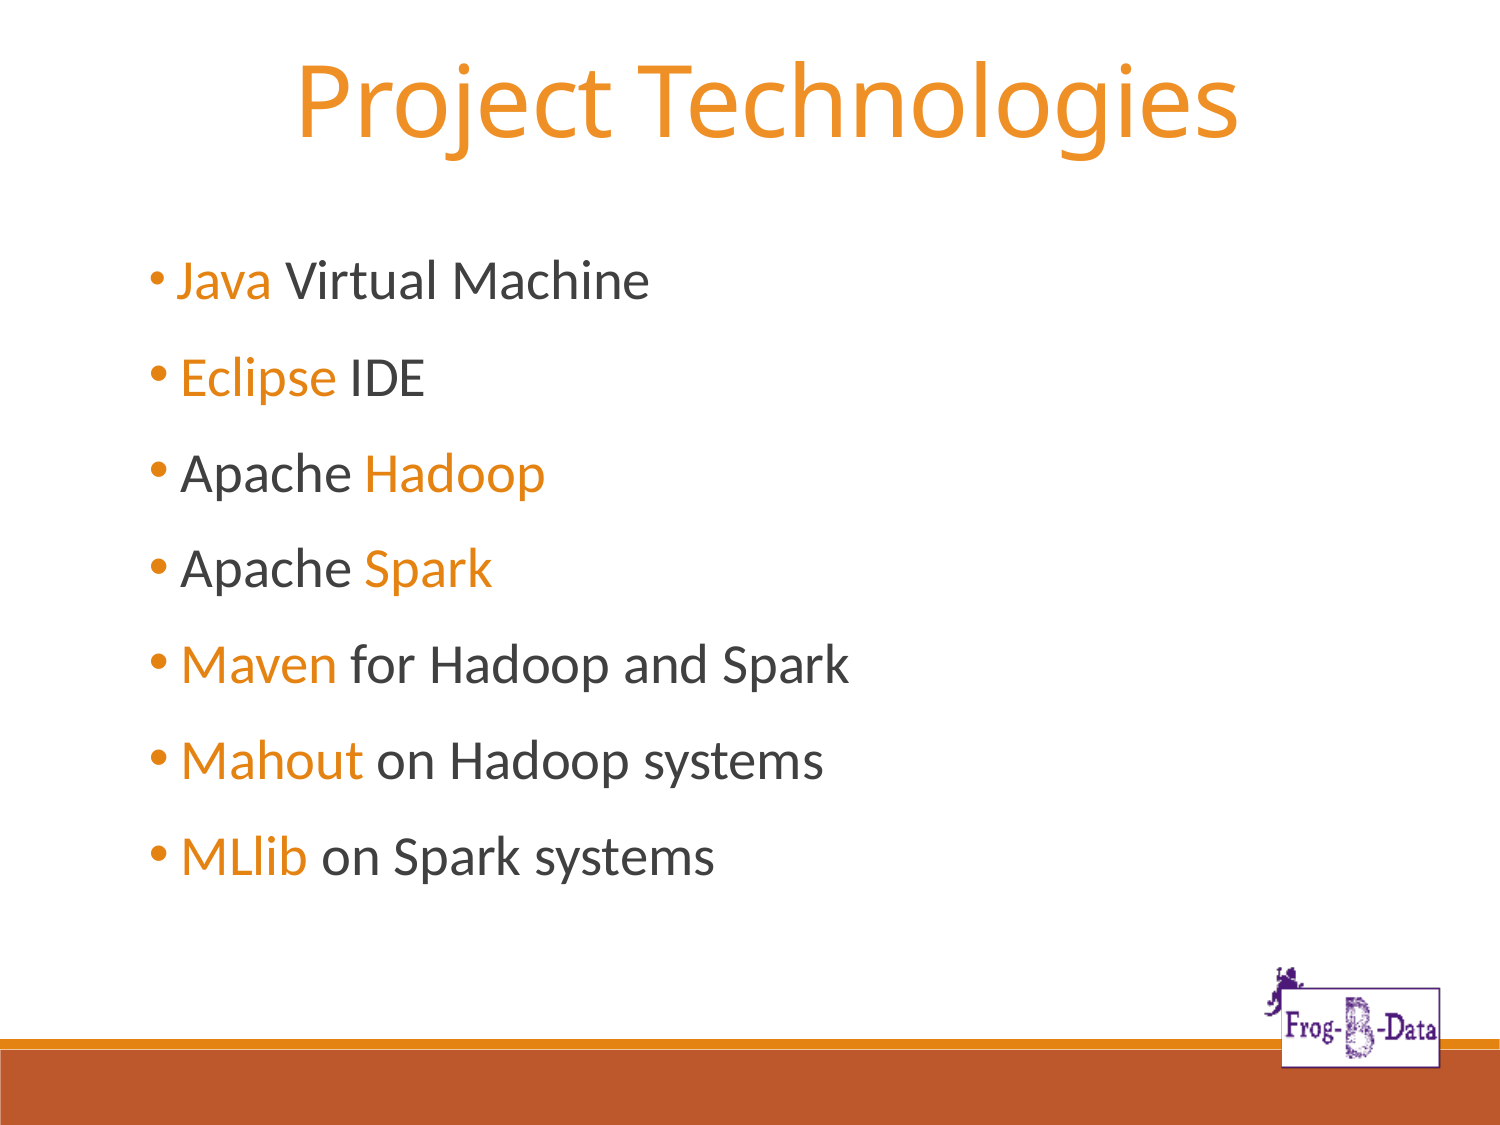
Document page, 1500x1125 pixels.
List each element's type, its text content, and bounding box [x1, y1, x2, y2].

title Project Technologies [148, 35, 1387, 166]
picture [1263, 965, 1443, 1071]
list Java Virtual Machine Eclipse IDE Apache Hadoop Apache Spark Maven for Hadoop and Spark Mahout on Hadoop systems MLlib on Spark systems [148, 236, 1387, 896]
